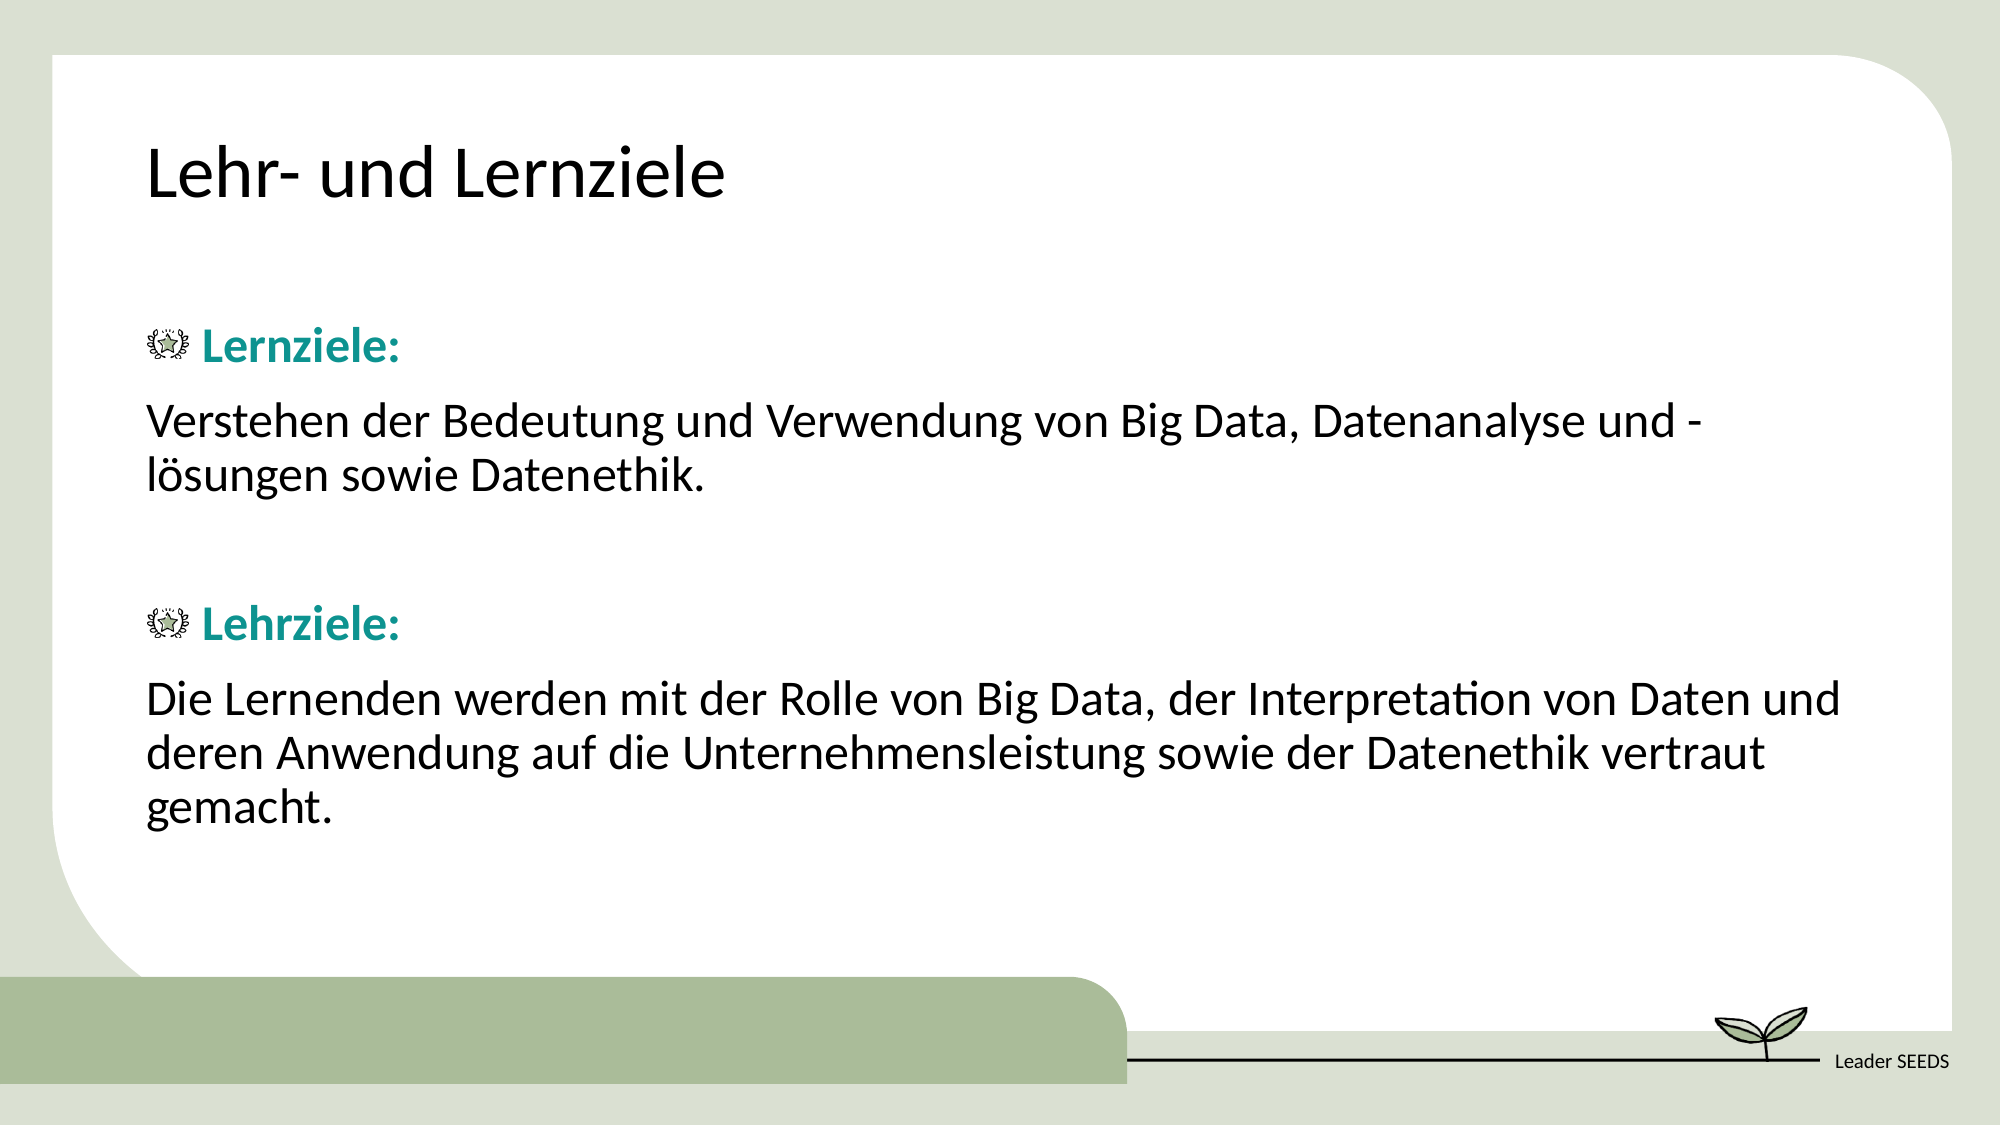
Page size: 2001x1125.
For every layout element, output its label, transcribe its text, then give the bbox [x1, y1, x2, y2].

list Lehr- und Lernziele [130, 124, 1869, 257]
list Lernziele: Verstehen der Bedeutung und Verwendung von Big Data, Datenanalyse und -lösungen sowie Datenethik. Lehrziele: Die Lernenden werden mit der Rolle von Big Data, der Interpretation von Daten und deren Anwendung auf die Unternehmensleistung sowie der Datenethik vertraut gemacht. [130, 311, 1869, 968]
picture [145, 325, 191, 361]
picture [145, 604, 191, 640]
